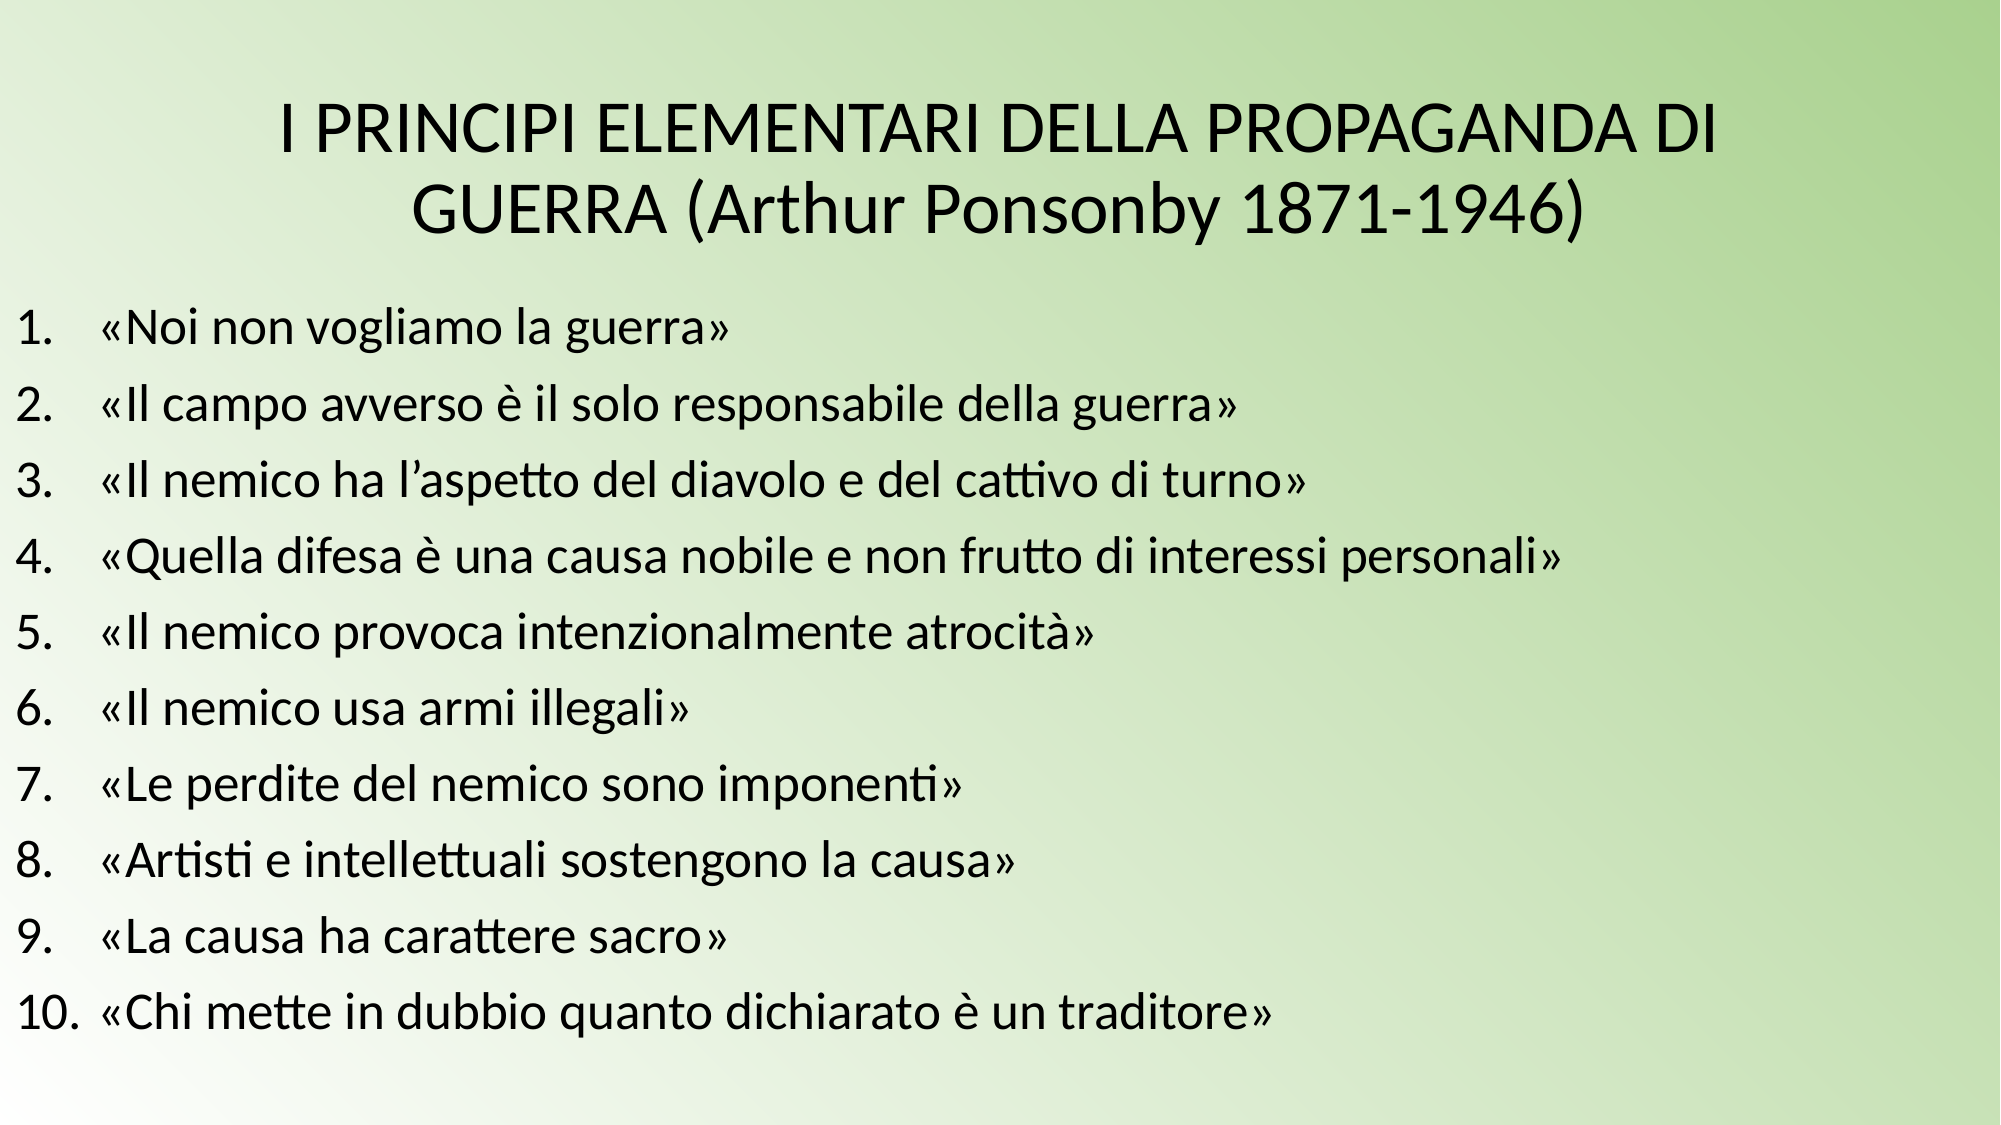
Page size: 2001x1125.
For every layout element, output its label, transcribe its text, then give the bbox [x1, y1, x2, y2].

title I PRINCIPI ELEMENTARI DELLA PROPAGANDA DI GUERRA (Arthur Ponsonby 1871-1946) [137, 59, 1863, 278]
list «Noi non vogliamo la guerra» «Il campo avverso è il solo responsabile della guerra» «Il nemico ha l’aspetto del diavolo e del cattivo di turno» «Quella difesa è una causa nobile e non frutto di interessi personali» «Il nemico provoca intenzionalmente atrocità» «Il nemico usa armi illegali» «Le perdite del nemico sono imponenti» «Artisti e intellettuali sostengono la causa» «La causa ha carattere sacro» «Chi mette in dubbio quanto dichiarato è un traditore» [0, 291, 2000, 1125]
